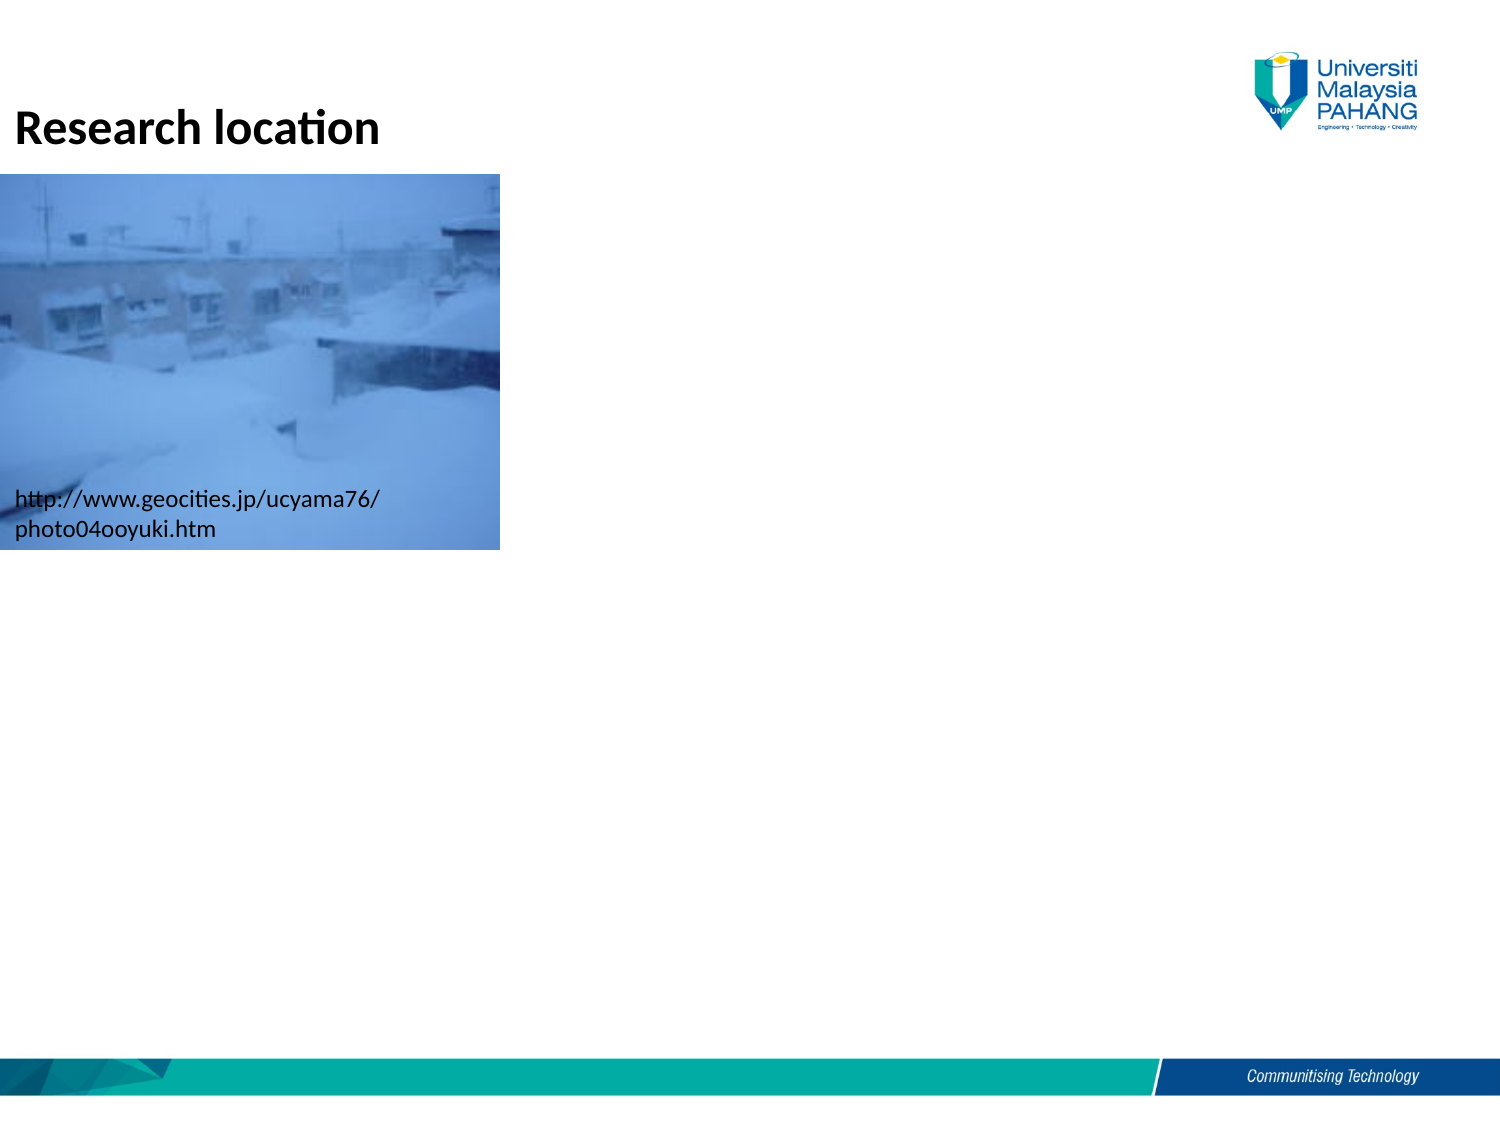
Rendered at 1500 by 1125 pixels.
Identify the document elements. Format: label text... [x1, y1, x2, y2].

picture [0, 0, 1500, 1125]
text_box Research location [0, 87, 463, 163]
